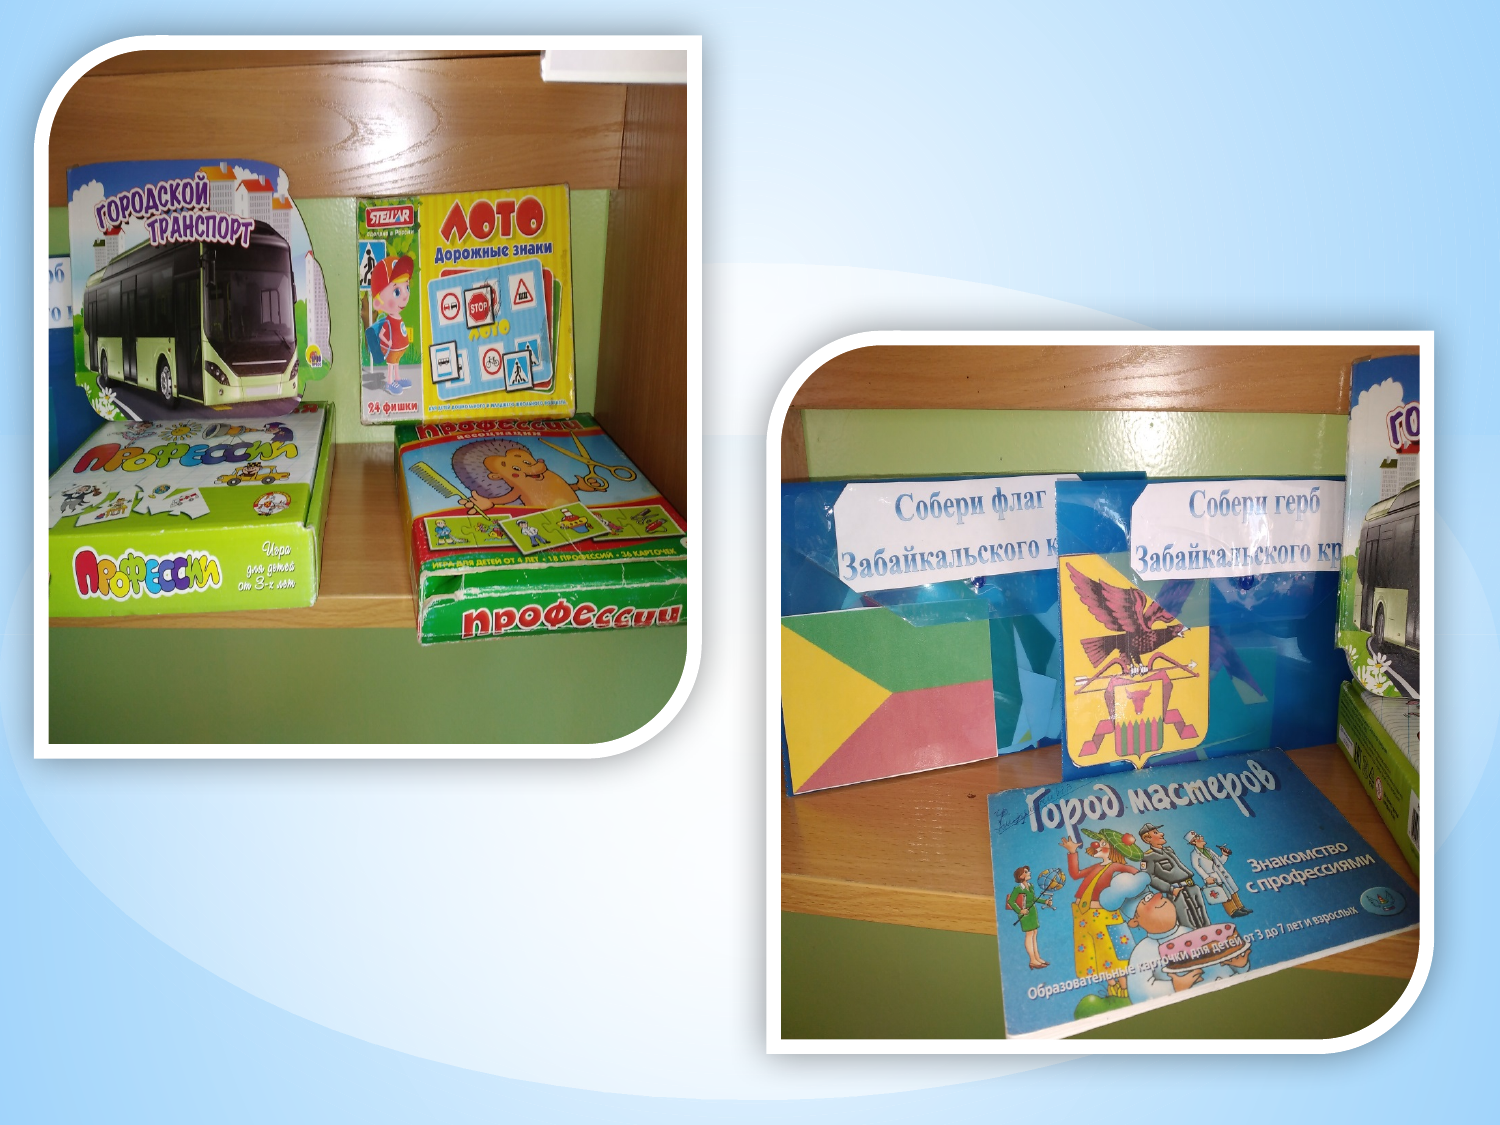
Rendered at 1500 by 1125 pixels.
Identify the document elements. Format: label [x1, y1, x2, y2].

picture [40, 42, 695, 752]
picture [773, 337, 1428, 1047]
